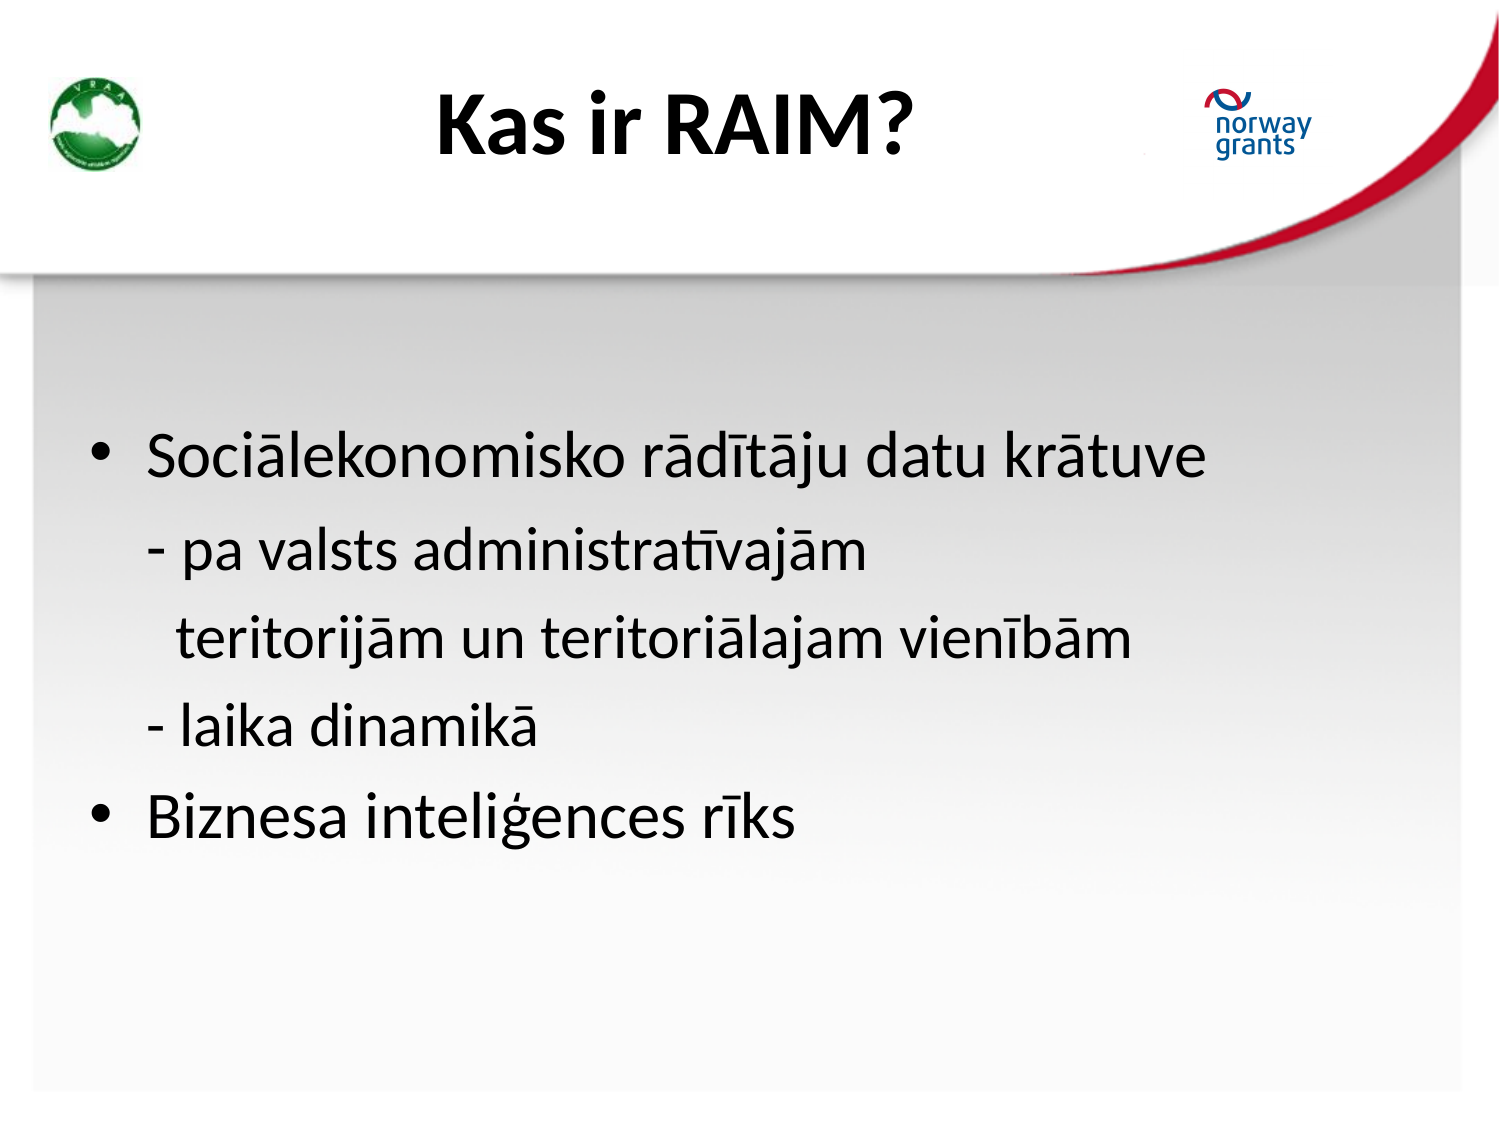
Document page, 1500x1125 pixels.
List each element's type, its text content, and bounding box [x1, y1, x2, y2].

title Kas ir RAIM? [166, 55, 1188, 184]
list Sociālekonomisko rādītāju datu krātuve - pa valsts administratīvajām teritorijām un teritoriālajam vienībām - laika dinamikā Biznesa inteliģences rīks [75, 309, 1425, 1093]
picture [0, 0, 1500, 1125]
